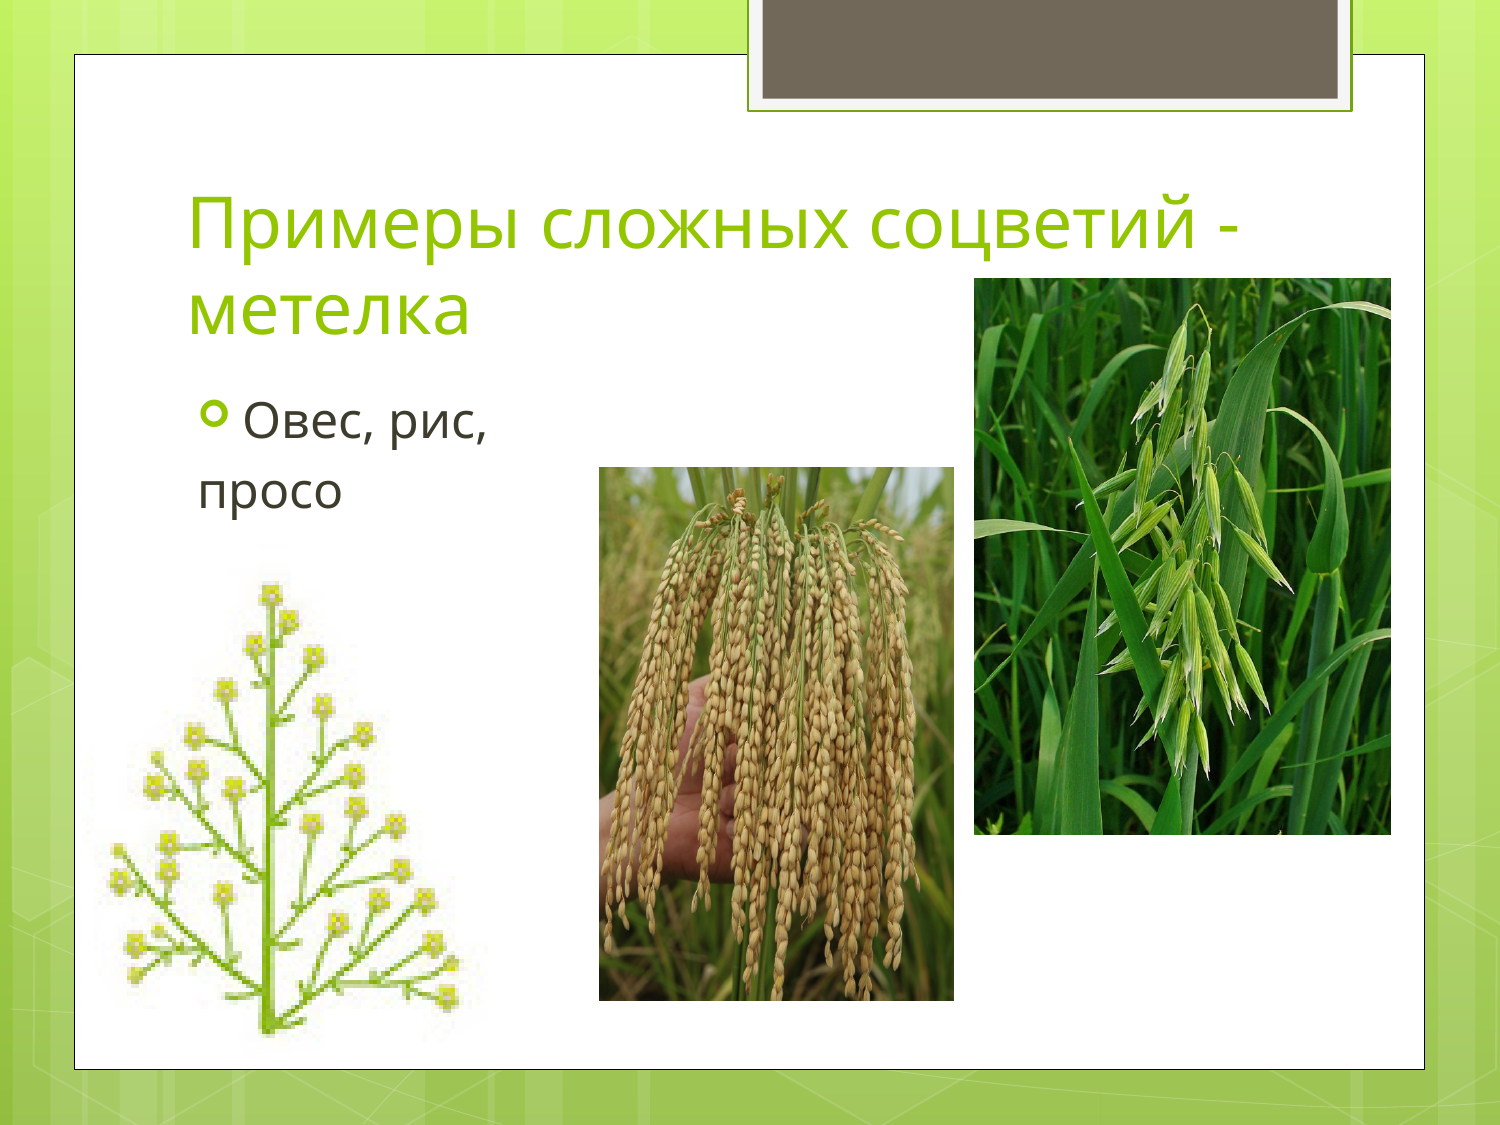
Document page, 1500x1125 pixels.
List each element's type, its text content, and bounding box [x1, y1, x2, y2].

picture [82, 532, 503, 1059]
picture [974, 278, 1392, 835]
title Примеры сложных соцветий - метелка [171, 168, 1324, 357]
picture [599, 467, 955, 1001]
list Овес, рис, просо [171, 381, 1283, 957]
